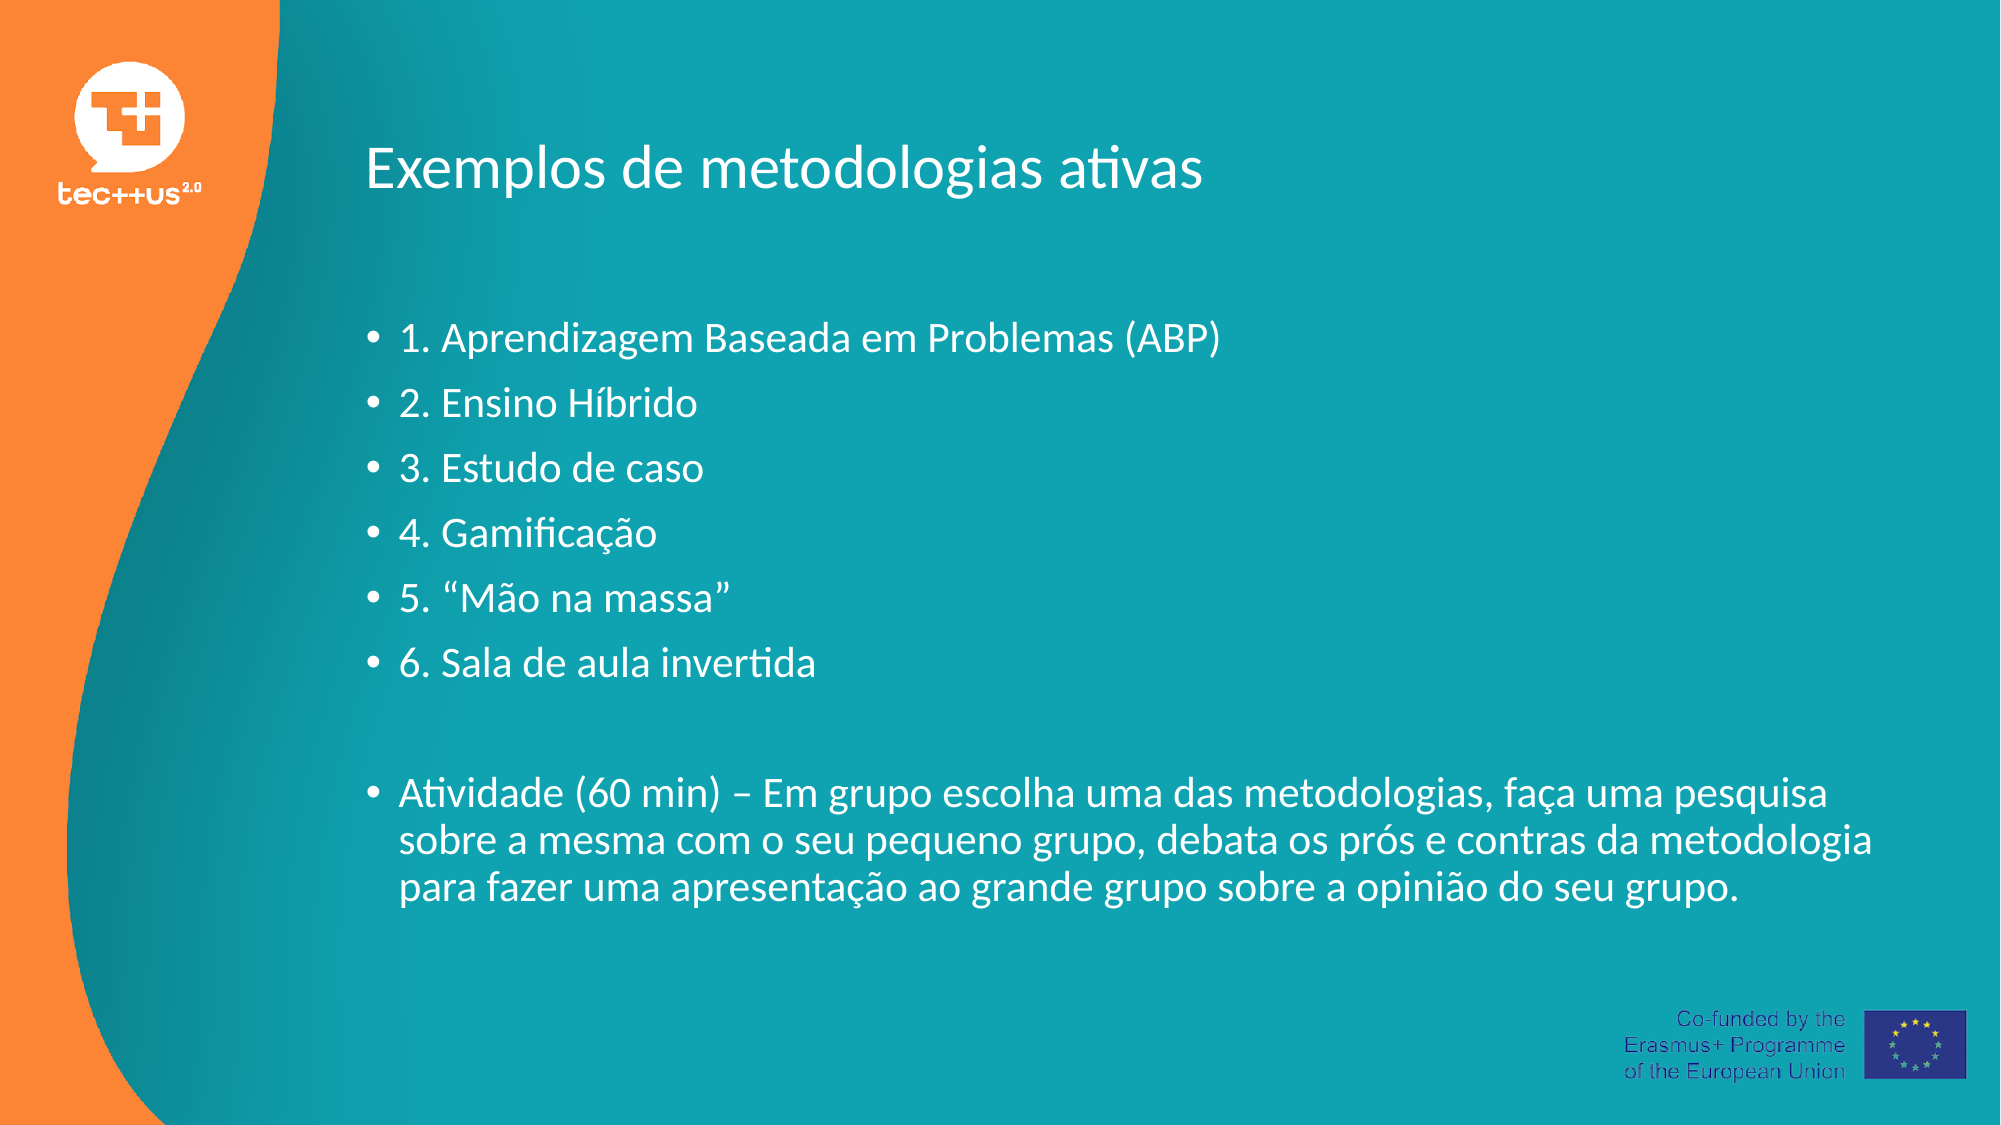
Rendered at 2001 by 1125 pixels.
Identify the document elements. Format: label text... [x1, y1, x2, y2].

picture [0, 0, 2001, 1125]
title Exemplos de metodologias ativas [350, 59, 1908, 278]
list 1. Aprendizagem Baseada em Problemas (ABP) 2. Ensino Híbrido 3. Estudo de caso 4. Gamificação 5. “Mão na massa” 6. Sala de aula invertida Atividade (60 min) – Em grupo escolha uma das metodologias, faça uma pesquisa sobre a mesma com o seu pequeno grupo, debata os prós e contras da metodologia para fazer uma apresentação ao grande grupo sobre a opinião do seu grupo. [350, 307, 1908, 937]
